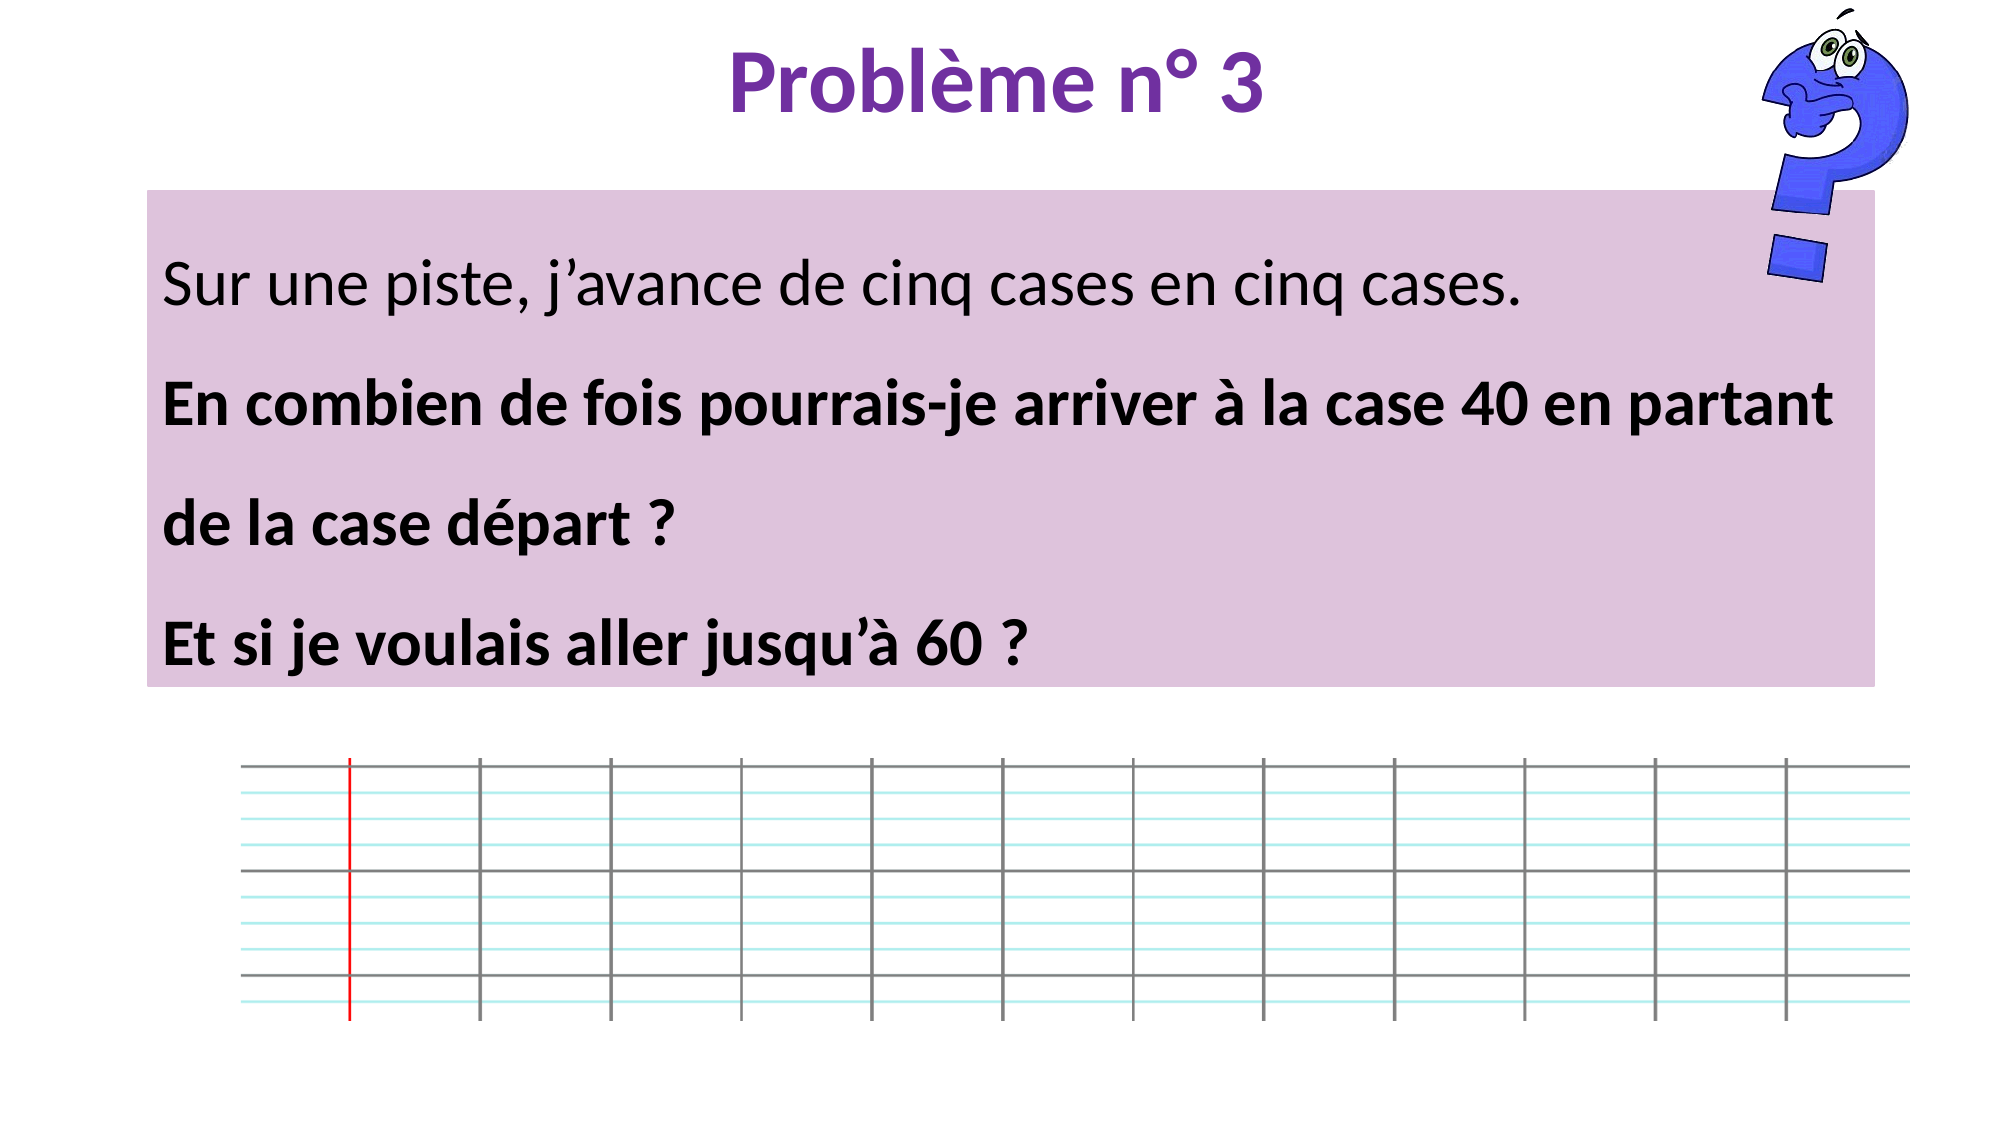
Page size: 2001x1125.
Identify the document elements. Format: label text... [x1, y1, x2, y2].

text_box Problème n° 3 [566, 0, 1428, 191]
text_box Sur une piste, j’avance de cinq cases en cinq cases. En combien de fois pourrais-je arriver à la case 40 en partant de la case départ ? Et si je voulais aller jusqu’à 60 ? [147, 191, 1874, 686]
picture [240, 758, 1910, 1021]
picture [1739, 0, 1910, 285]
